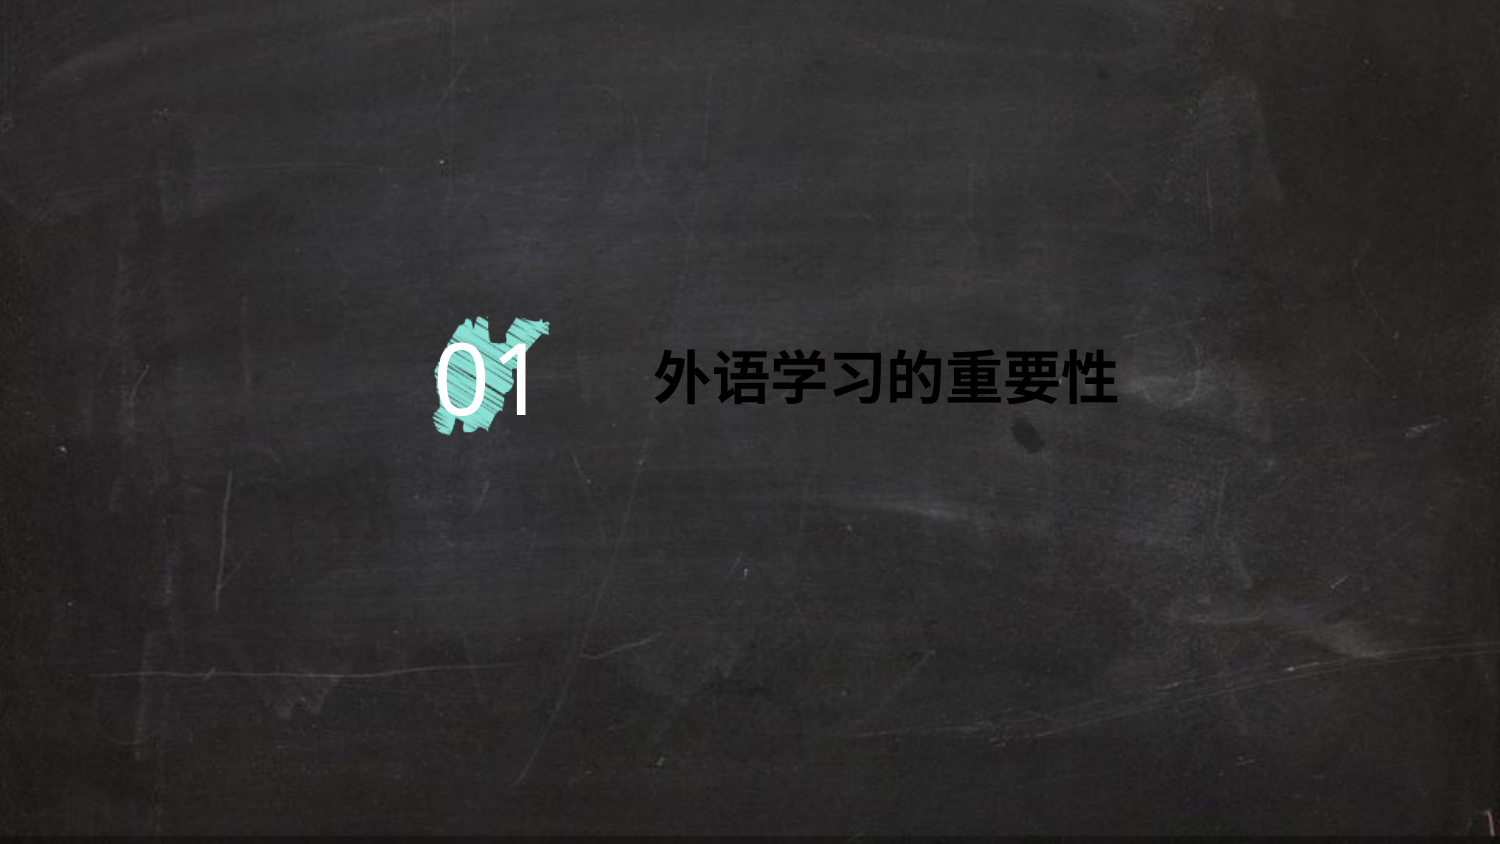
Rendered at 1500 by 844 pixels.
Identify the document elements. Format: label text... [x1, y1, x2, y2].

text_box 外语学习的重要性 [653, 340, 1312, 411]
picture [0, 0, 1500, 844]
text_box 01 [430, 315, 551, 436]
